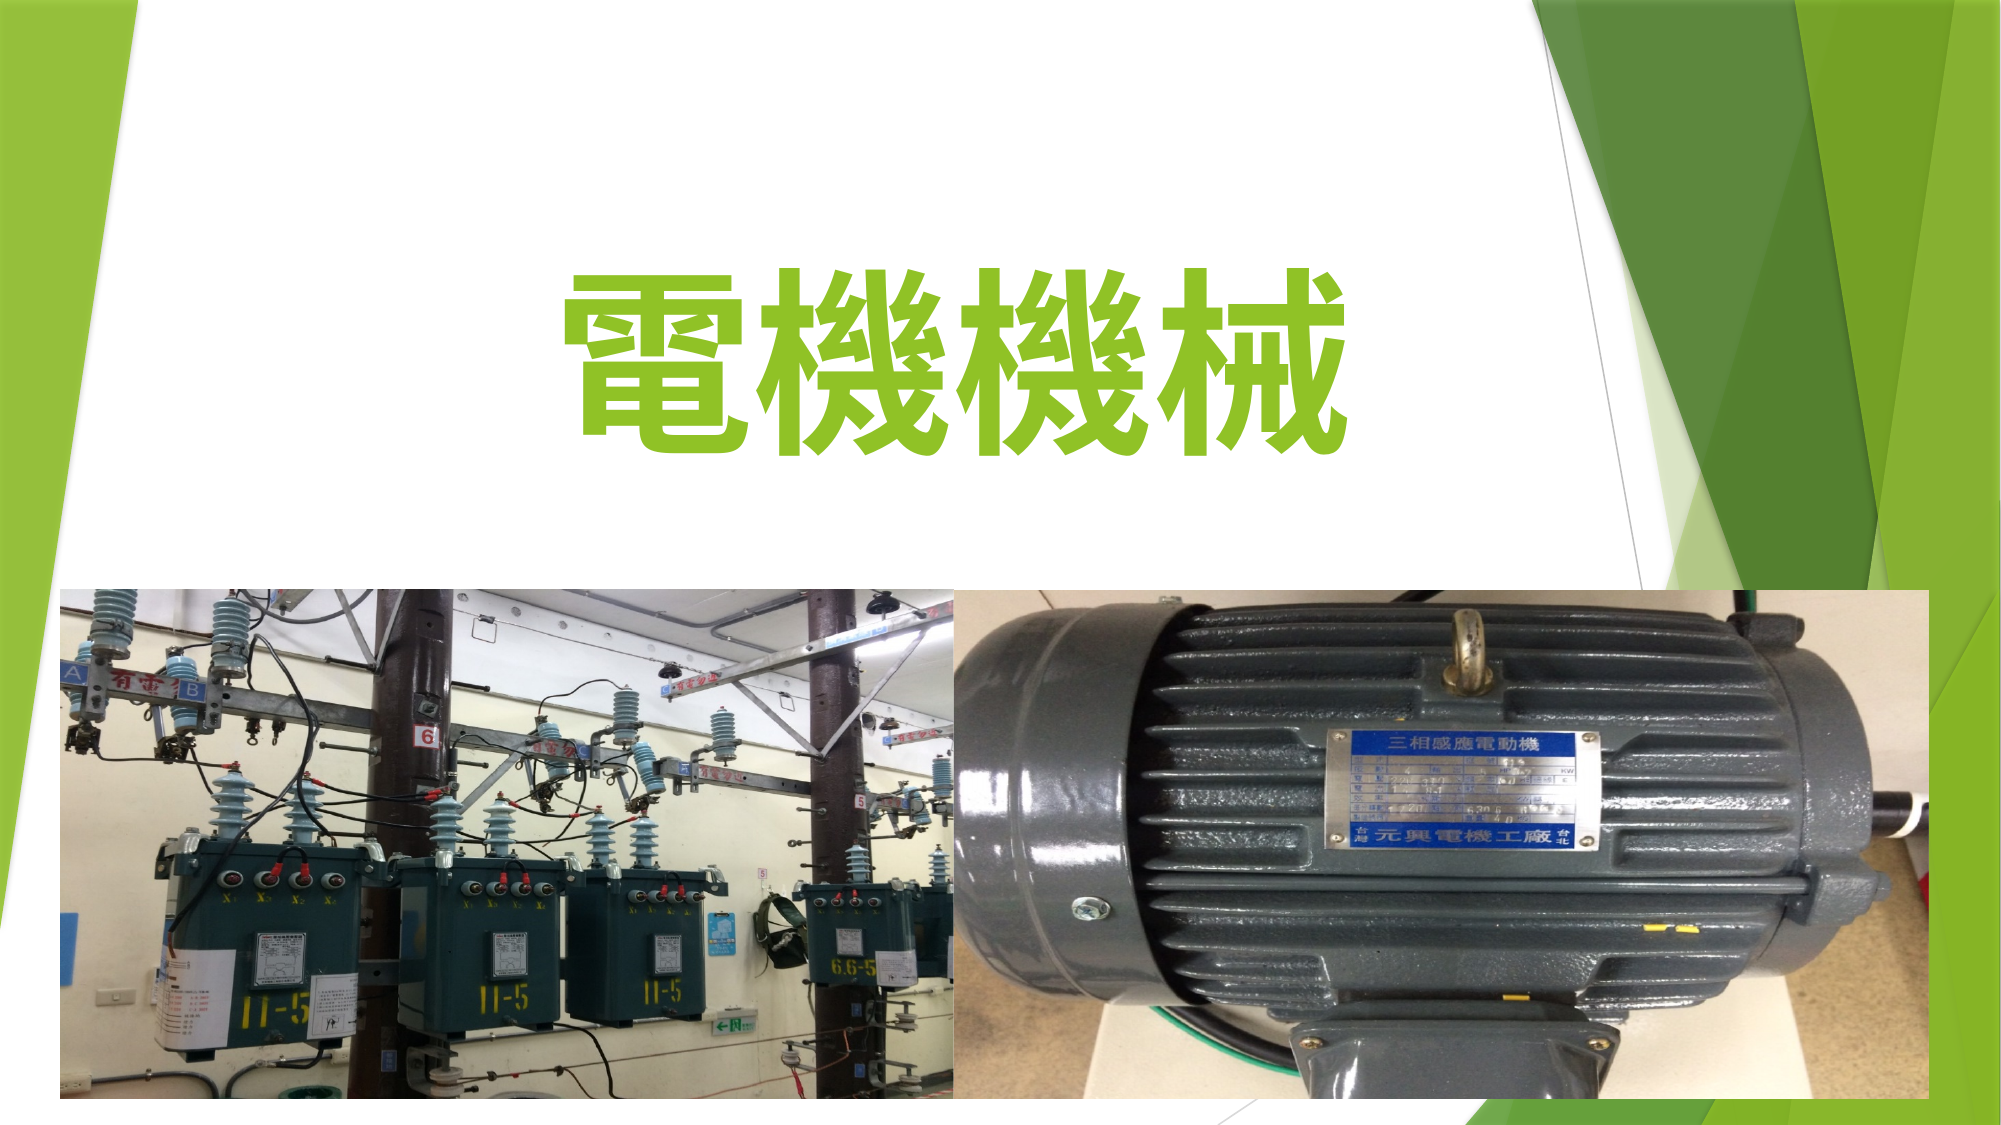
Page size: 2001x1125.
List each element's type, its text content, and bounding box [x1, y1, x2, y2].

title 電機機械 [316, 215, 1591, 486]
picture [59, 356, 1928, 1125]
